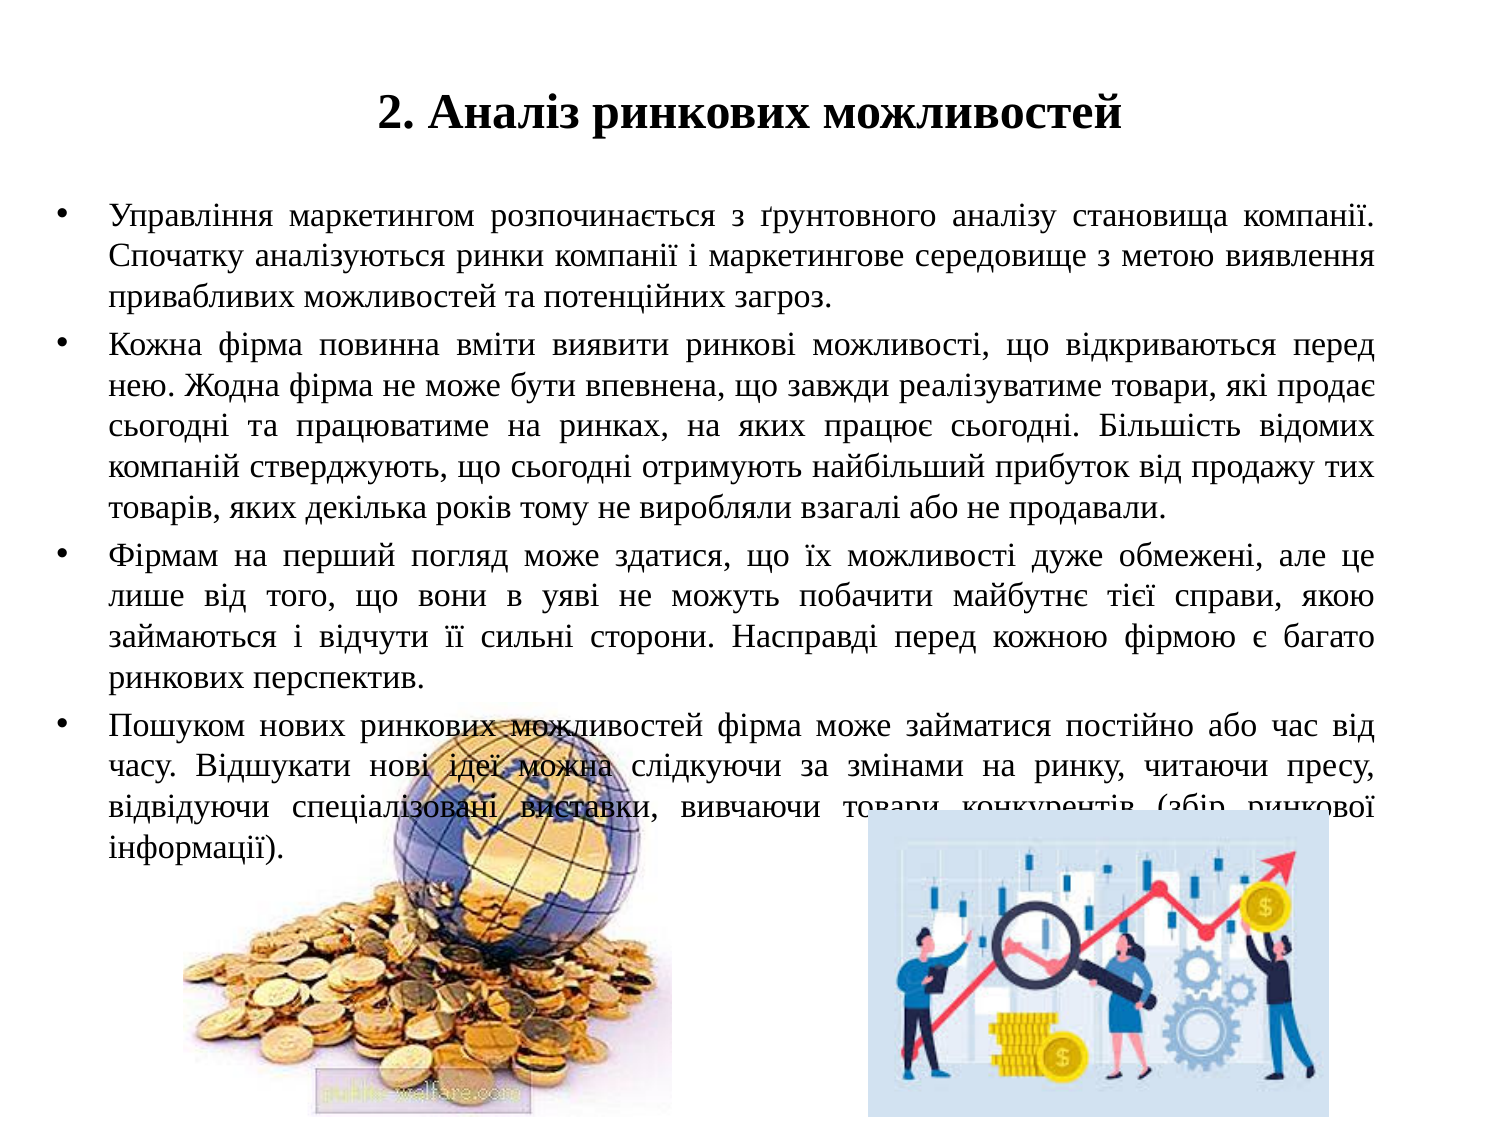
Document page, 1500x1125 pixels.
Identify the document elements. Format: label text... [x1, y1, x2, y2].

list Управління маркетингом розпочинається з ґрунтовного аналізу становища компанії. Спочатку аналізуються ринки компанії і маркетингове середовище з метою виявлення привабливих можливостей та потенційних загроз. Кожна фірма повинна вміти виявити ринкові можливості, що відкриваються перед нею. Жодна фірма не може бути впевнена, що завжди реалізуватиме товари, які продає сьогодні та працюватиме на ринках, на яких працює сьогодні. Більшість відомих компаній стверджують, що сьогодні отримують найбільший прибуток від продажу тих товарів, яких декілька років тому не виробляли взагалі або не продавали. Фірмам на перший погляд може здатися, що їх можливості дуже обмежені, але це лише від того, що вони в уяві не можуть побачити майбутнє тієї справи, якою займаються і відчути її сильні сторони. Насправді перед кожною фірмою є багато ринкових перспектив. Пошуком нових ринкових можливостей фірма може займатися постійно або час від часу. Відшукати нові ідеї можна слідкуючи за змінами на ринку, читаючи пресу, відвідуючи спеціалізовані виставки, вивчаючи товари конкурентів (збір ринкової інформації). [41, 184, 1392, 927]
picture [182, 702, 673, 1118]
picture [867, 810, 1330, 1118]
title 2. Аналіз ринкових можливостей [75, 45, 1425, 233]
